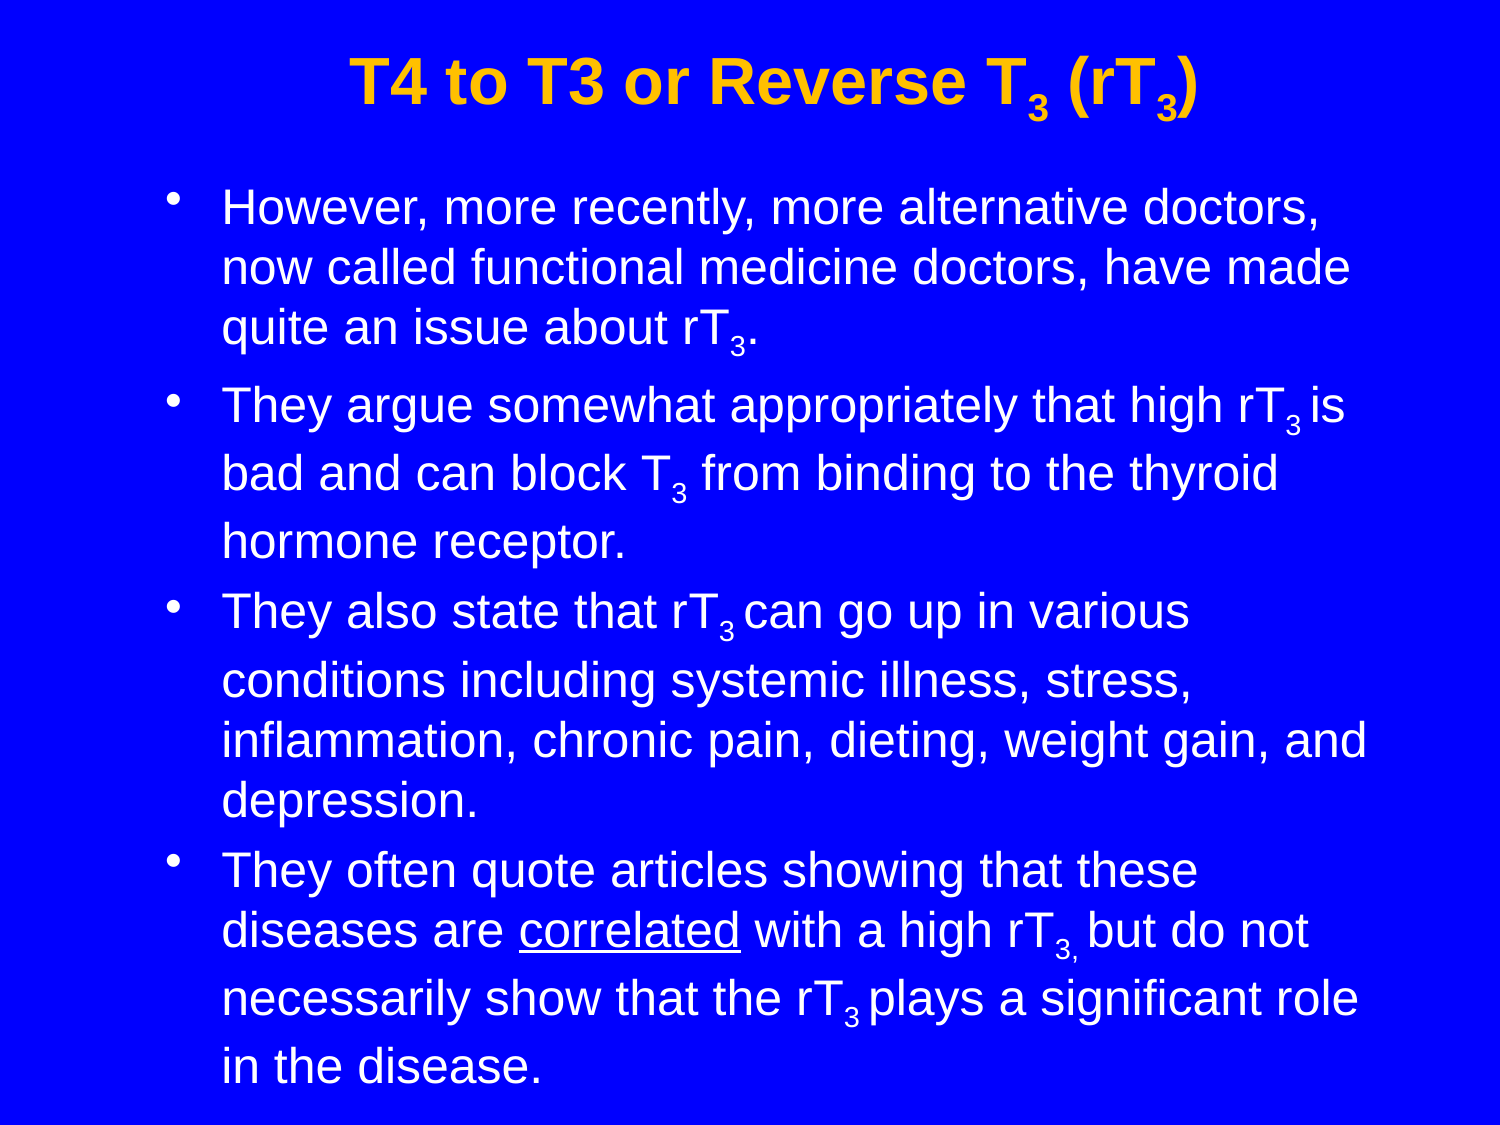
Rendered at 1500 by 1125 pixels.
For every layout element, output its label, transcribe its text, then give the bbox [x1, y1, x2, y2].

list However, more recently, more alternative doctors, now called functional medicine doctors, have made quite an issue about rT3. They argue somewhat appropriately that high rT3 is bad and can block T3 from binding to the thyroid hormone receptor. They also state that rT3 can go up in various conditions including systemic illness, stress, inflammation, chronic pain, dieting, weight gain, and depression. They often quote articles showing that these diseases are correlated with a high rT3, but do not necessarily show that the rT3 plays a significant role in the disease. [150, 166, 1400, 767]
title T4 to T3 or Reverse T3 (rT3) [87, 0, 1463, 167]
